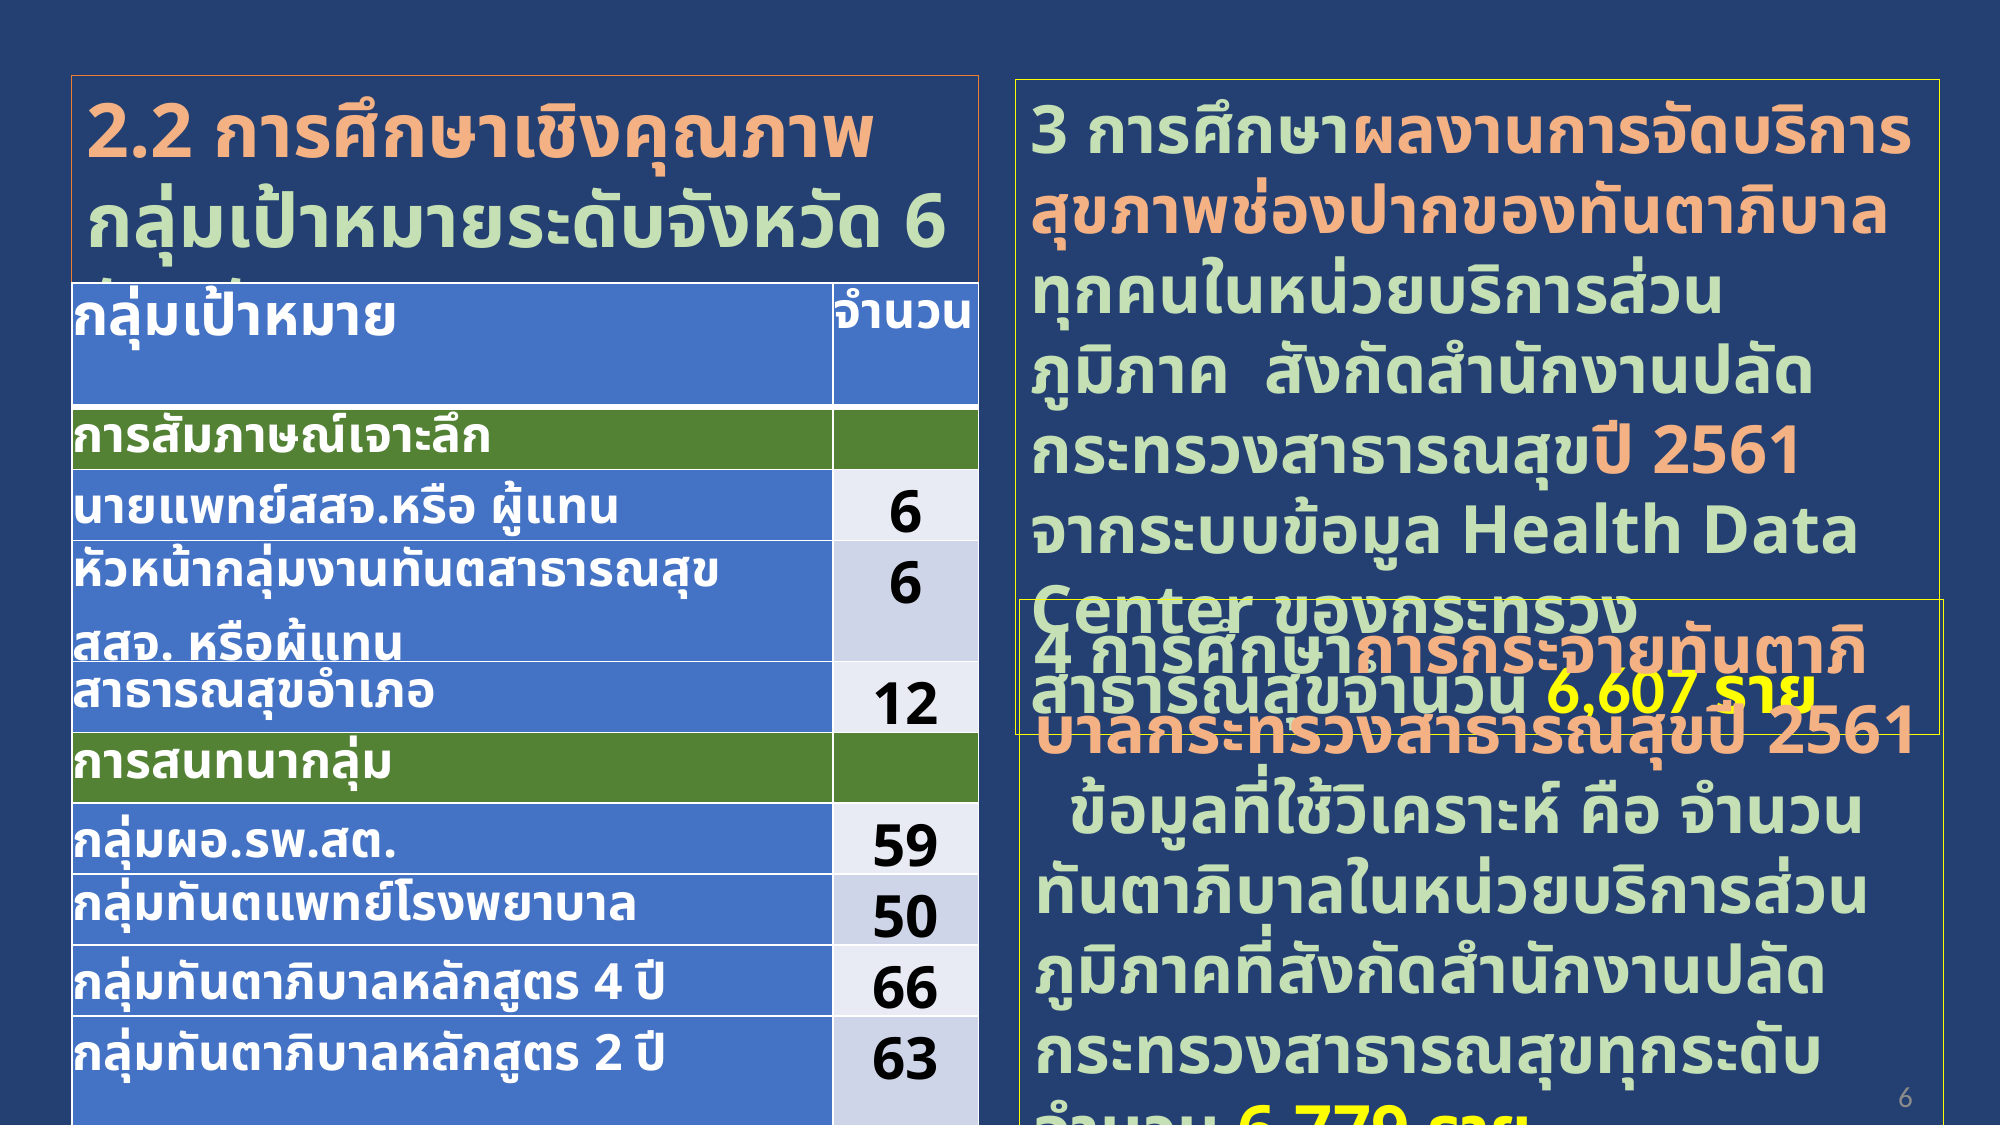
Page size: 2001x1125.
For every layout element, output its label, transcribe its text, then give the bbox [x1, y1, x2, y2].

table_cell การสนทนากลุ่ม [73, 733, 832, 802]
table_cell การสัมภาษณ์เจาะลึก [73, 410, 832, 469]
table_cell 59 [834, 804, 978, 873]
table_cell หัวหน้ากลุ่มงานทันตสาธารณสุข สสจ. หรือผู้แทน [73, 541, 832, 661]
table_cell กลุ่มทันตแพทย์โรงพยาบาล [73, 875, 832, 944]
table_cell นายแพทย์สสจ.หรือ ผู้แทน [73, 470, 832, 540]
slide_number 6 [1477, 1066, 1928, 1125]
table_cell กลุ่มทันตาภิบาลหลักสูตร 4 ปี [73, 946, 832, 1015]
table_cell [834, 733, 978, 802]
table_cell สาธารณสุขอำเภอ [73, 662, 832, 732]
text_box 2.2 การศึกษาเชิงคุณภาพกลุ่มเป้าหมายระดับจังหวัด 6 จังหวัด N = 262 [71, 75, 979, 282]
table_cell 66 [834, 946, 978, 1015]
table_cell 50 [834, 875, 978, 944]
table_cell 12 [834, 662, 978, 732]
table_cell กลุ่มทันตาภิบาลหลักสูตร 2 ปี [73, 1017, 832, 1125]
table_cell [834, 410, 978, 469]
table_cell 63 [834, 1017, 978, 1125]
table_cell 6 [834, 541, 978, 661]
text_box 4 การศึกษาการกระจายทันตาภิบาลกระทรวงสาธารณสุขปี 2561 ข้อมูลที่ใช้วิเคราะห์ คือ จำนวนทันตาภิบาลในหน่วยบริการส่วนภูมิภาคที่สังกัดสำนักงานปลัดกระทรวงสาธารณสุขทุกระดับ จำนวน 6,779 ราย [1019, 599, 1944, 1125]
table_header จำนวน [834, 284, 978, 404]
table_cell กลุ่มผอ.รพ.สต. [73, 804, 832, 873]
table_header กลุ่มเป้าหมาย [73, 284, 832, 404]
text_box 3 การศึกษาผลงานการจัดบริการสุขภาพช่องปากของทันตาภิบาลทุกคนในหน่วยบริการส่วนภูมิภาค สังกัดสำนักงานปลัดกระทรวงสาธารณสุขปี 2561 จากระบบข้อมูล Health Data Center ของกระทรวงสาธารณสุขจำนวน 6,607 ราย [1015, 79, 1940, 735]
table_cell 6 [834, 470, 978, 540]
